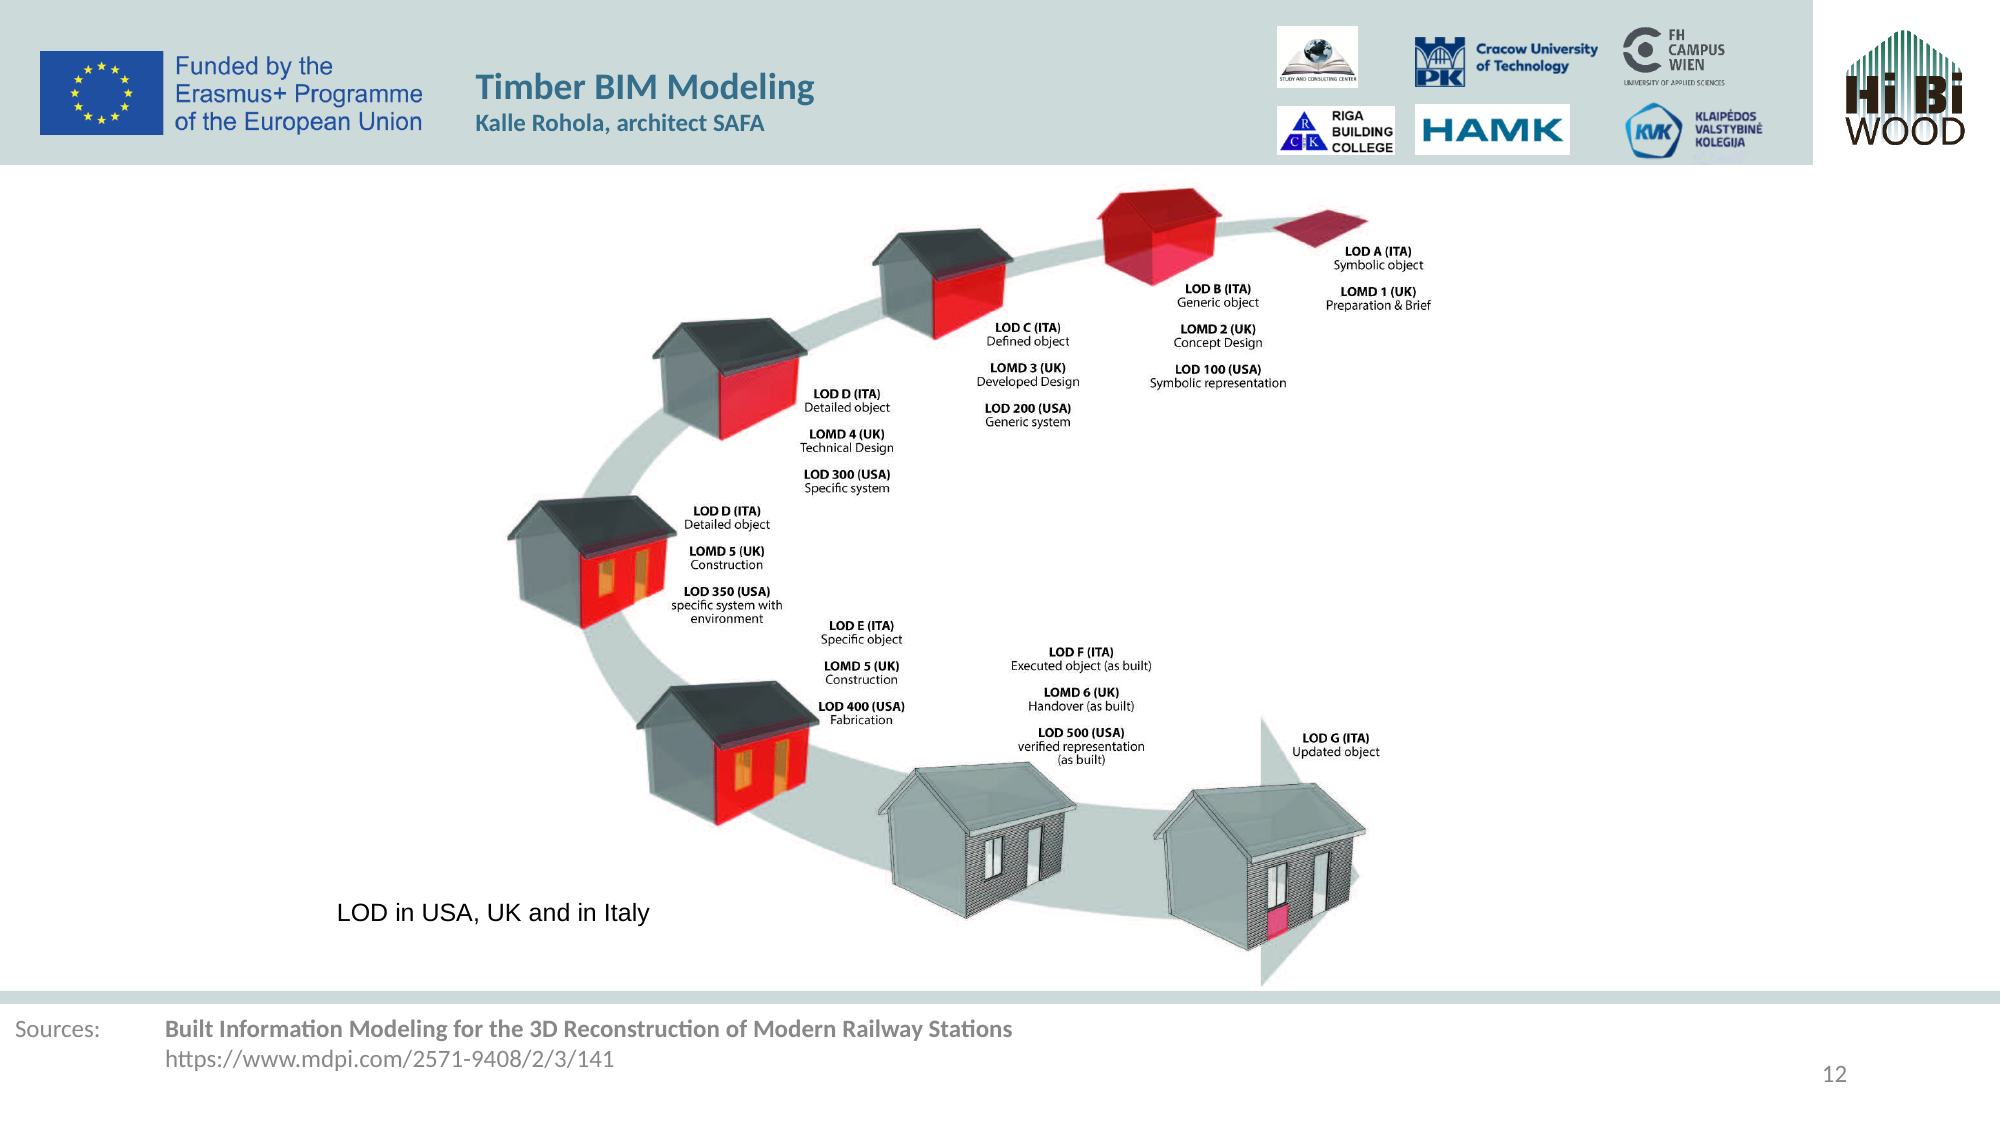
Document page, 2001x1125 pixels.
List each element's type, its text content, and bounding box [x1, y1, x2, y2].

picture [1621, 25, 1726, 87]
picture [40, 51, 422, 135]
picture [502, 182, 1437, 987]
picture [1621, 97, 1766, 171]
picture [1277, 26, 1359, 54]
picture [1277, 145, 1395, 155]
picture [1415, 104, 1570, 155]
footer Sources: Built Information Modeling for the 3D Reconstruction of Modern Railway Stations https://www.mdpi.com/2571-9408/2/3/141 [0, 1012, 1966, 1073]
slide_number 12 [1412, 1073, 1863, 1103]
picture [1820, 11, 1987, 168]
text_box Timber BIM Modeling Kalle Rohola, architect SAFA [460, 54, 1520, 145]
text_box LOD in USA, UK and in Italy [322, 888, 497, 934]
picture [1415, 37, 1598, 87]
